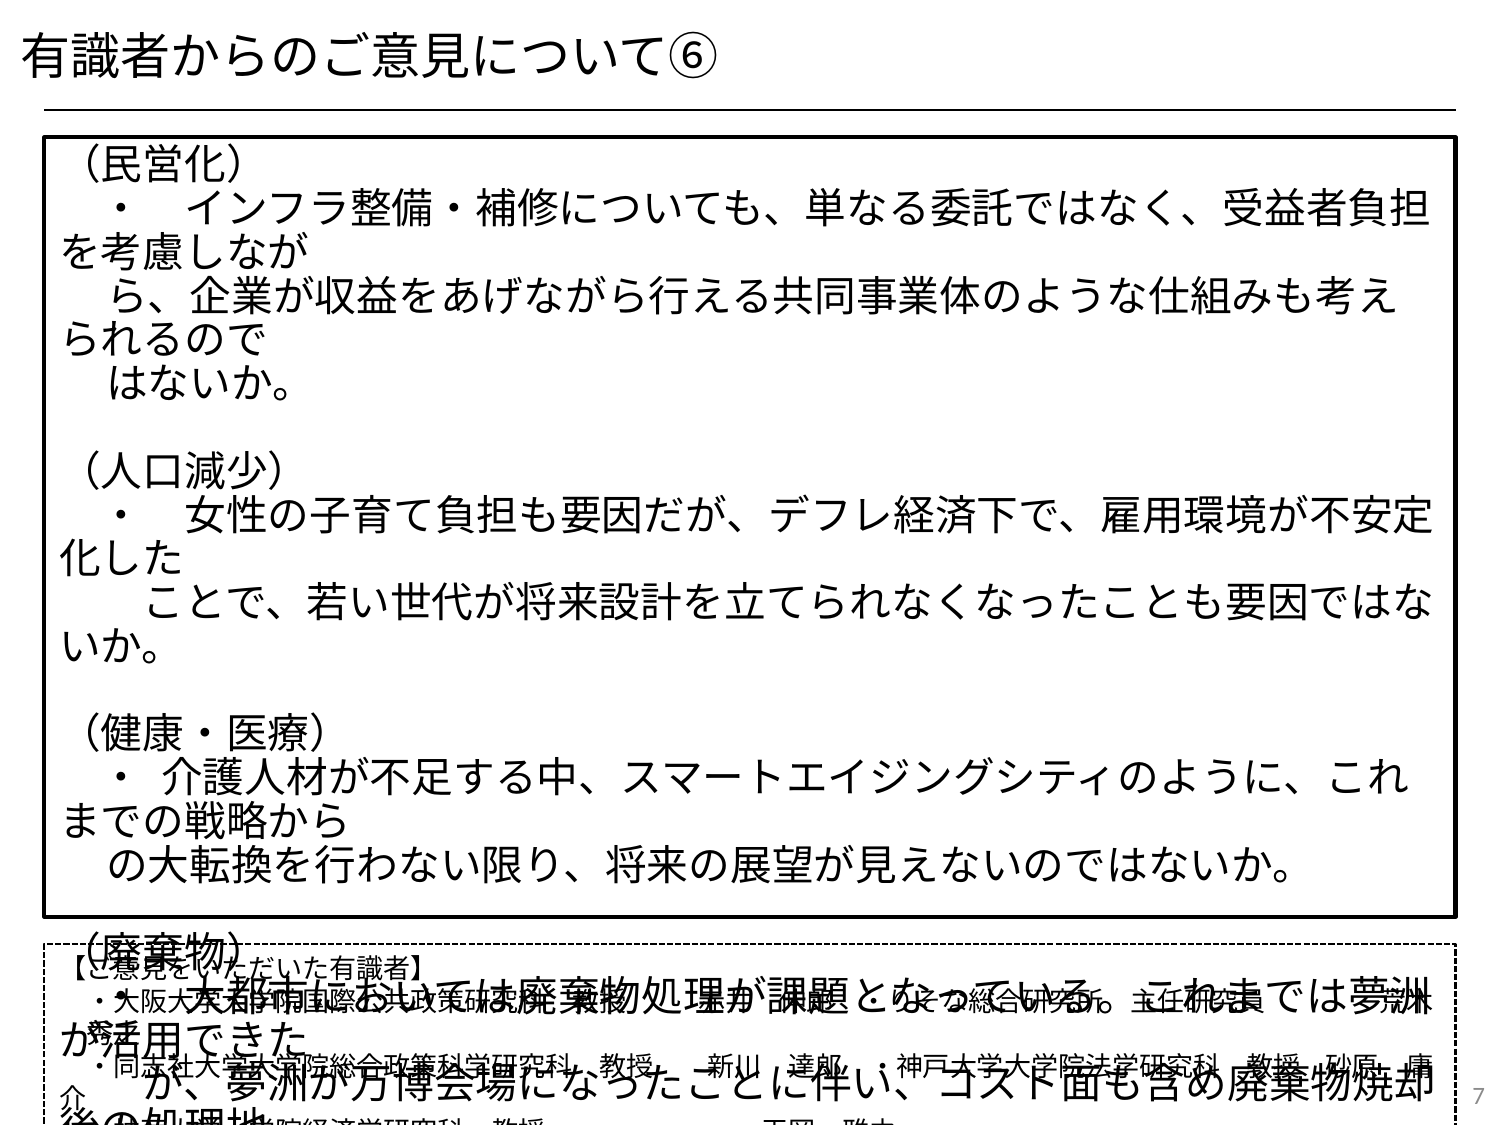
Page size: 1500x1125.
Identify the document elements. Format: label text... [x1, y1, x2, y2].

slide_number 7 [1456, 1065, 1500, 1125]
text_box 有識者からのご意見について⑥ [5, 17, 734, 93]
text_box （民営化） ・ インフラ整備・補修についても、単なる委託ではなく、受益者負担を考慮しなが ら、企業が収益をあげながら行える共同事業体のような仕組みも考えられるので はないか。 （人口減少） ・ 女性の子育て負担も要因だが、デフレ経済下で、雇用環境が不安定化した ことで、若い世代が将来設計を立てられなくなったことも要因ではないか。 （健康・医療） ・ 介護人材が不足する中、スマートエイジングシティのように、これまでの戦略から の大転換を行わない限り、将来の展望が見えないのではないか。 （廃棄物） ・ 大都市においては廃棄物処理が課題となっている。これまでは夢洲が活用できた が、夢洲が万博会場になったことに伴い、コスト面も含め廃棄物焼却後の処理地 をどうするかという新たな課題への対応が必要。 [42, 135, 1458, 919]
text_box 【ご意見をいただいた有識者】 ・大阪大学大学院国際公共政策研究科 教授 赤井 伸郎 ・りそな総合研究所 主任研究員 荒木 秀之 ・同志社大学大学院総合政策科学研究科 教授 新川 達郎 ・神戸大学大学院法学研究科 教授 砂原 庸介 ・神戸大学大学院経済学研究科 教授 玉岡 雅之 [44, 944, 1456, 1125]
